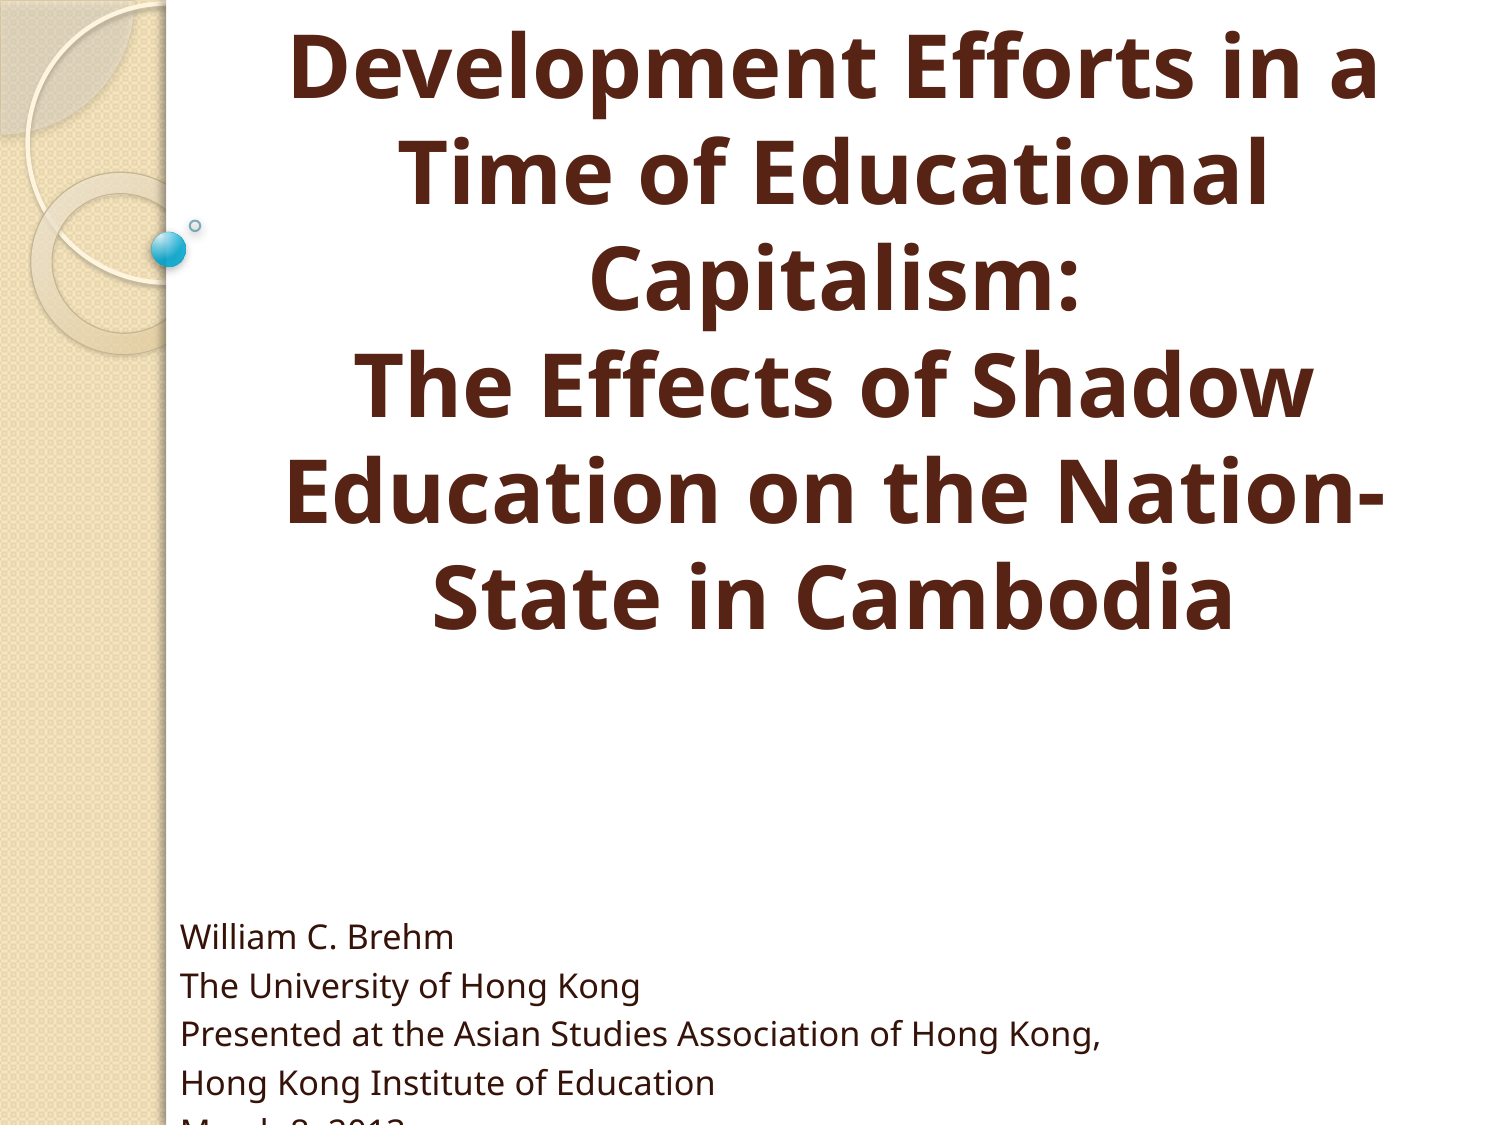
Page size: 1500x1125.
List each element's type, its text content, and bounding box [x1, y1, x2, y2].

subtitle William C. Brehm The University of Hong Kong Presented at the Asian Studies Association of Hong Kong, Hong Kong Institute of Education March 8, 2013 [161, 915, 1487, 1125]
title Development Efforts in a Time of Educational Capitalism: The Effects of Shadow Education on the Nation-State in Cambodia [169, 0, 1500, 762]
